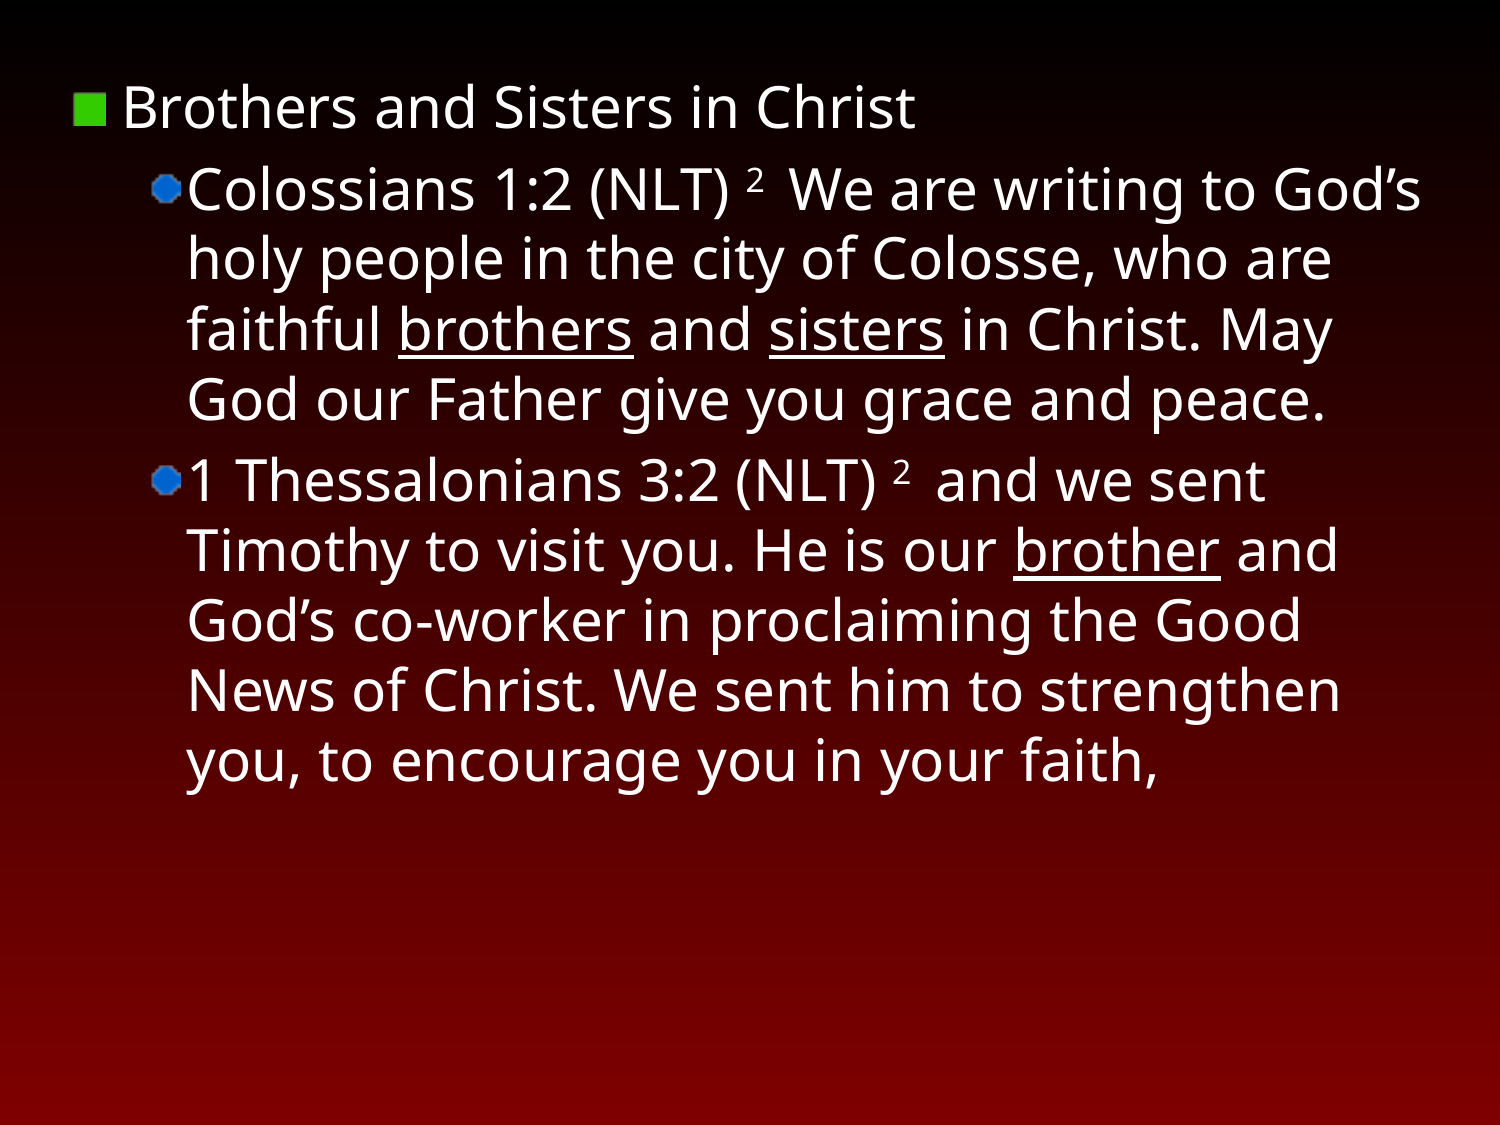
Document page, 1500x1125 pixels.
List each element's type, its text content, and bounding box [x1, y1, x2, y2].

picture [140, 457, 181, 499]
picture [140, 166, 181, 207]
list Brothers and Sisters in Christ Colossians 1:2 (NLT) 2 We are writing to God’s holy people in the city of Colosse, who are faithful brothers and sisters in Christ. May God our Father give you grace and peace. 1 Thessalonians 3:2 (NLT) 2 and we sent Timothy to visit you. He is our brother and God’s co-worker in proclaiming the Good News of Christ. We sent him to strengthen you, to encourage you in your faith, [50, 62, 1450, 1075]
picture [65, 84, 106, 126]
